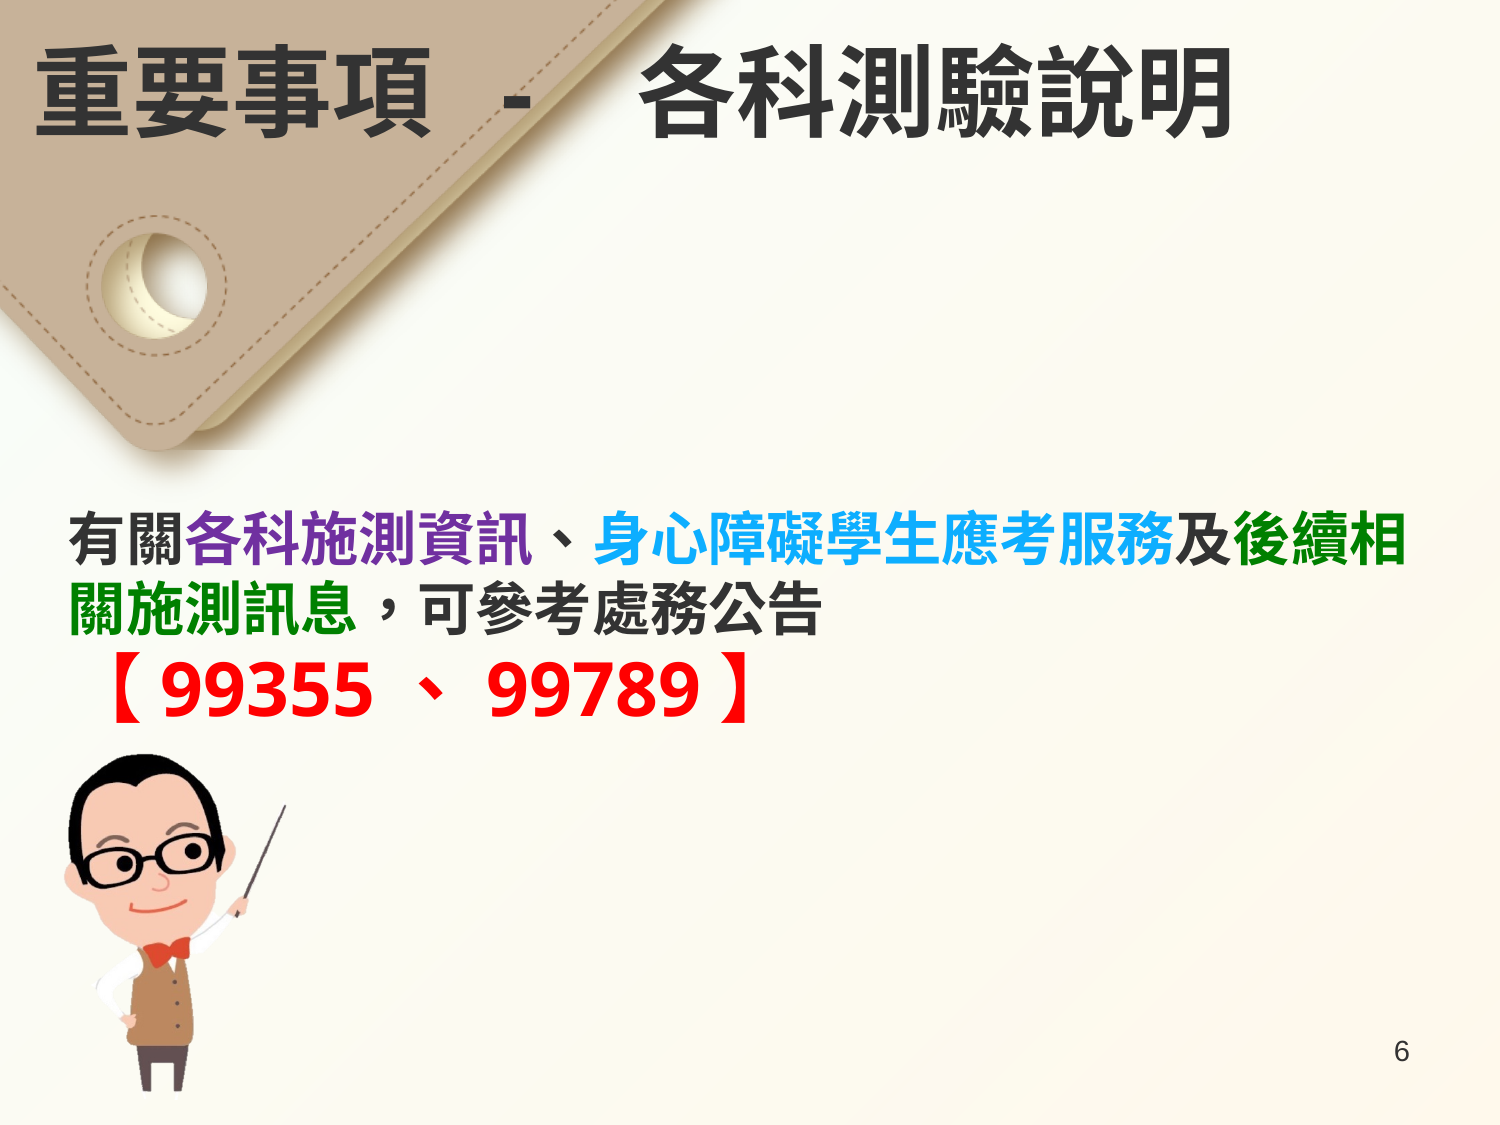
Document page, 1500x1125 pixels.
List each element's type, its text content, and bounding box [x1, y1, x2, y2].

picture [0, 0, 1500, 1100]
slide_number 6 [1074, 1042, 1425, 1103]
